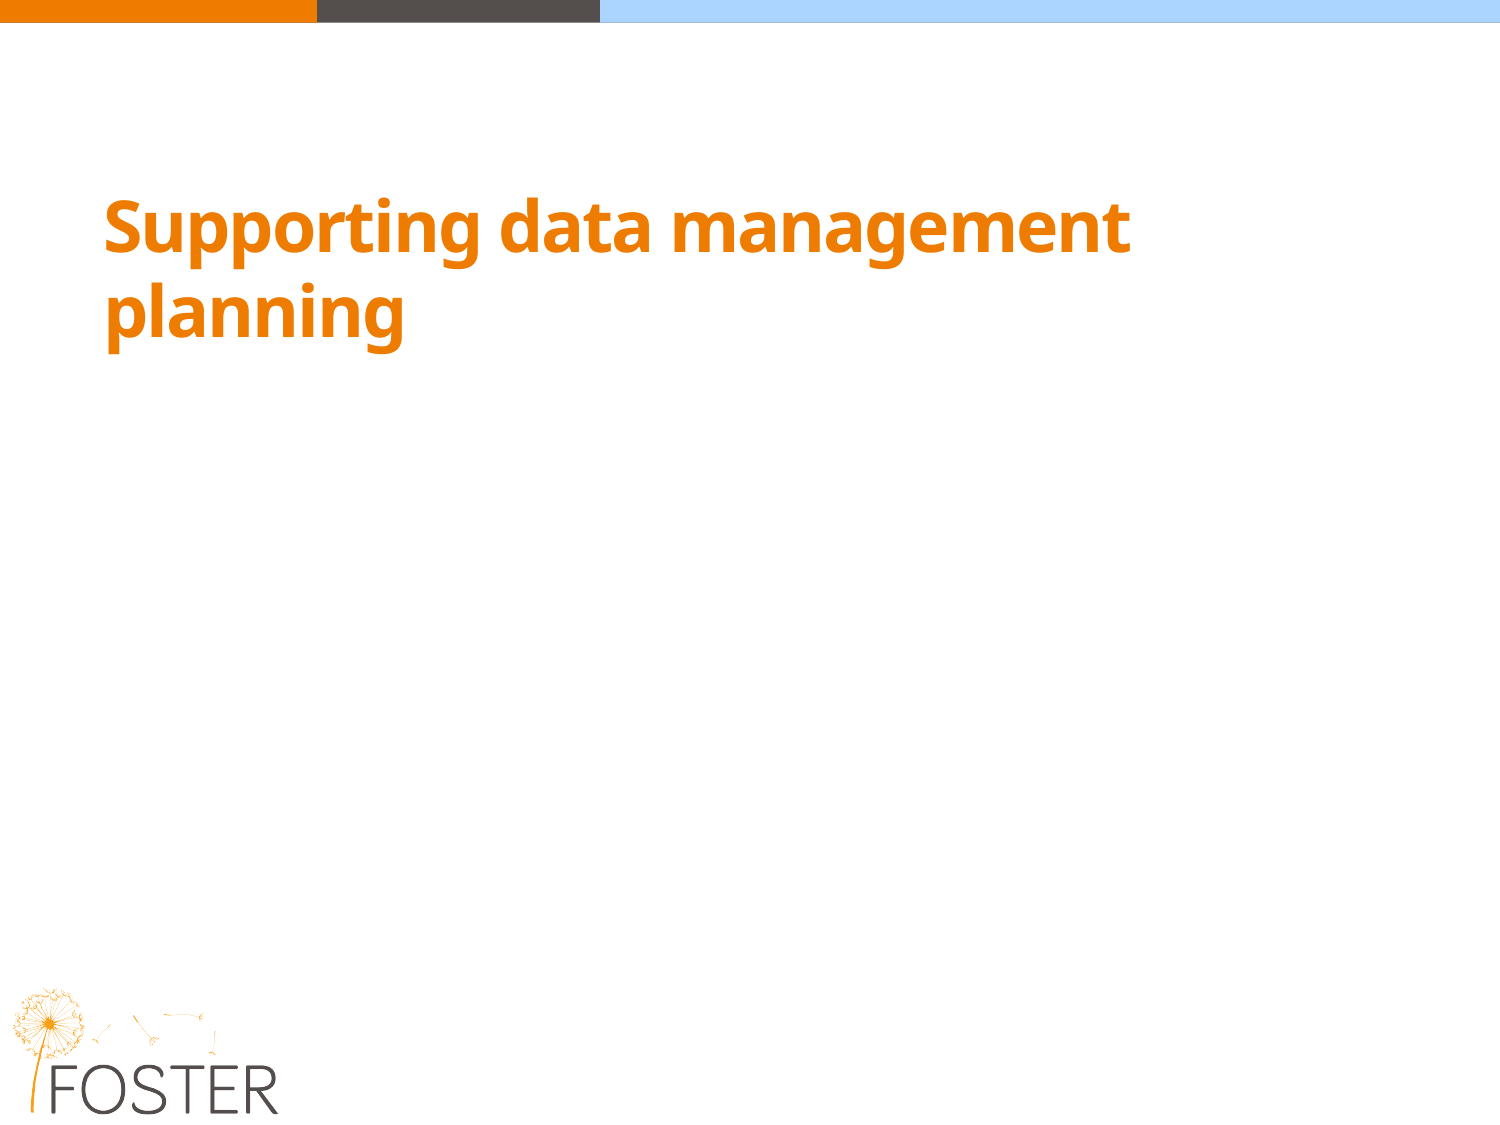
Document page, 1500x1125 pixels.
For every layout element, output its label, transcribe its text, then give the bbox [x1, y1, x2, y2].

picture [13, 988, 278, 1125]
title Supporting data management planning [88, 172, 1439, 361]
